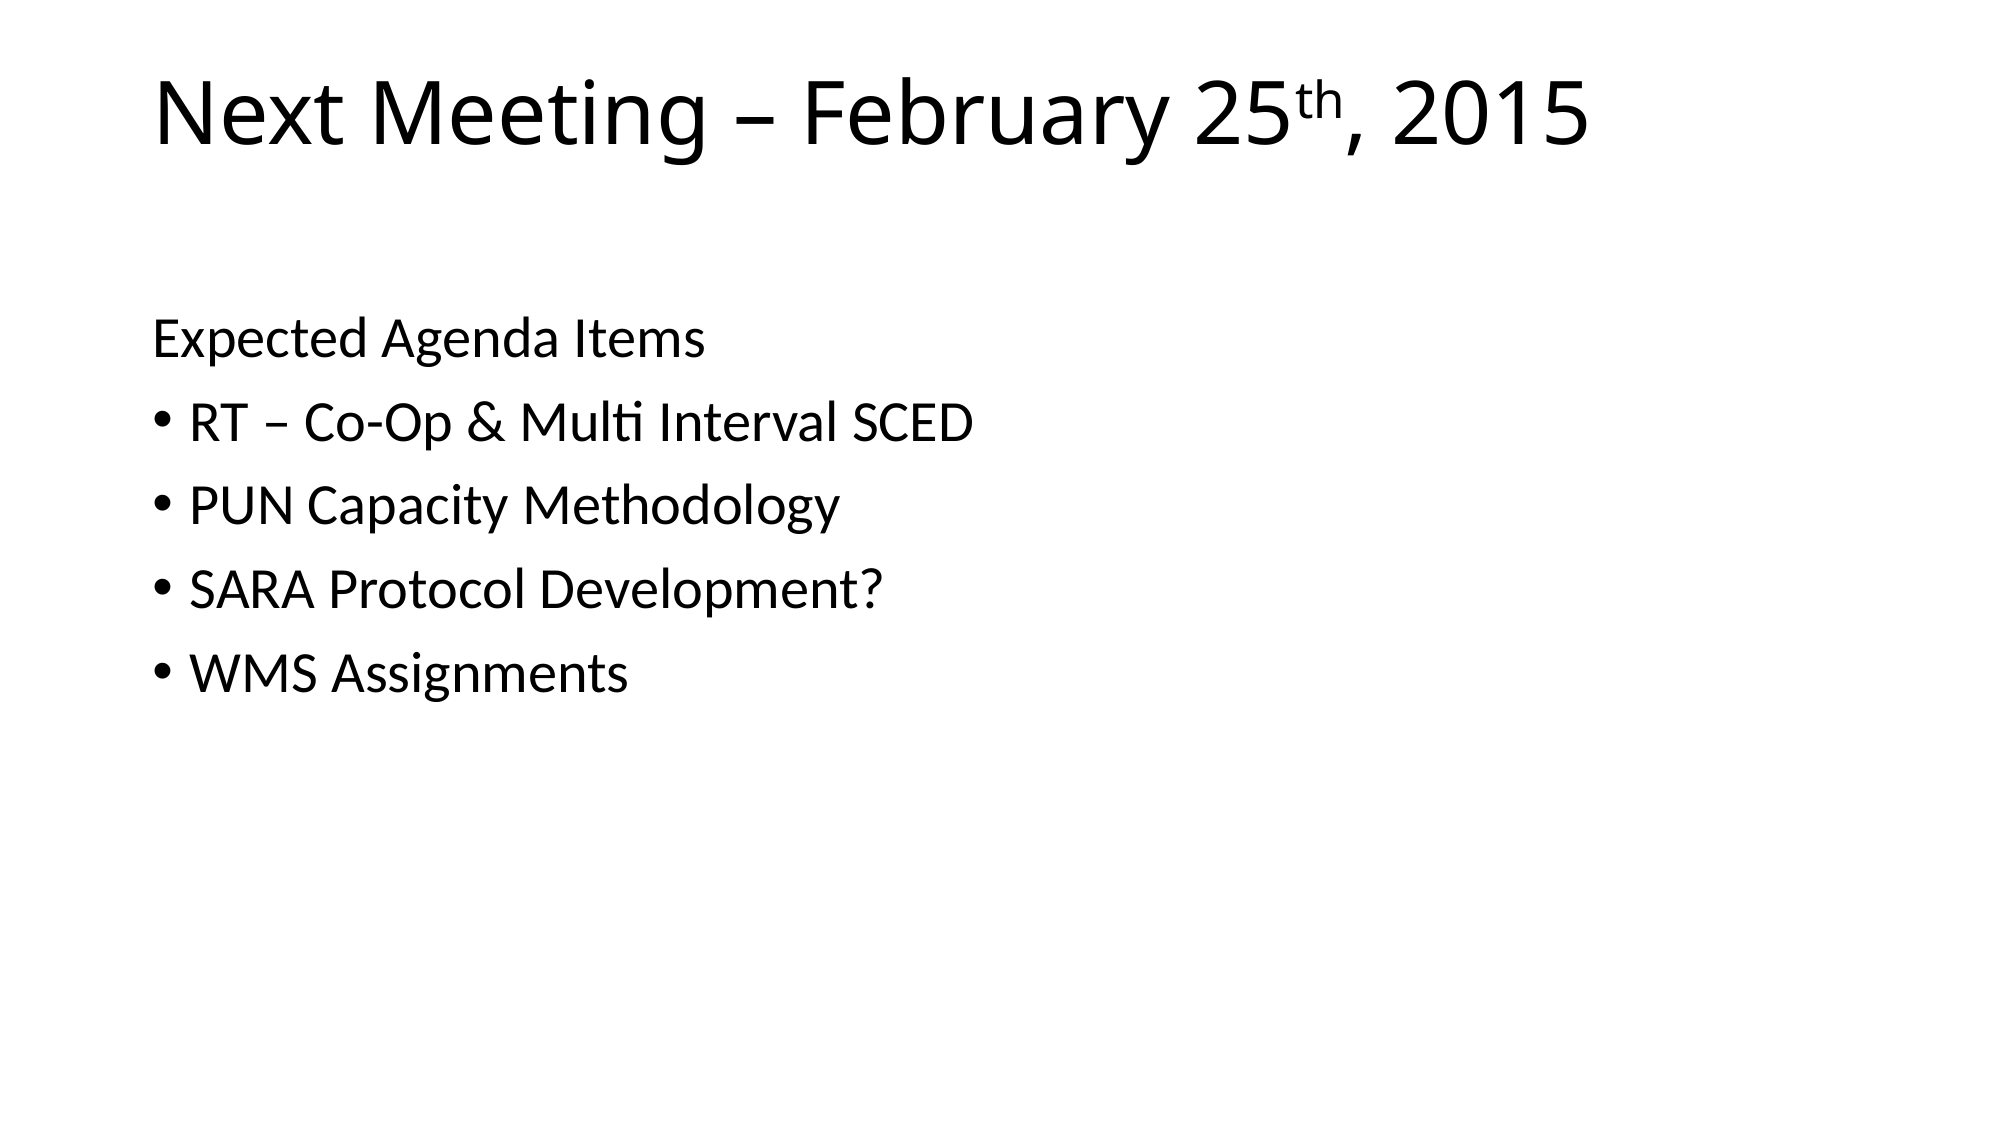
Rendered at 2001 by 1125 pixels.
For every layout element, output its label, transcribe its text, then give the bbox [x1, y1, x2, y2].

title Next Meeting – February 25th, 2015 [137, 59, 1863, 278]
list Expected Agenda Items RT – Co-Op & Multi Interval SCED PUN Capacity Methodology SARA Protocol Development? WMS Assignments [137, 299, 1863, 1014]
